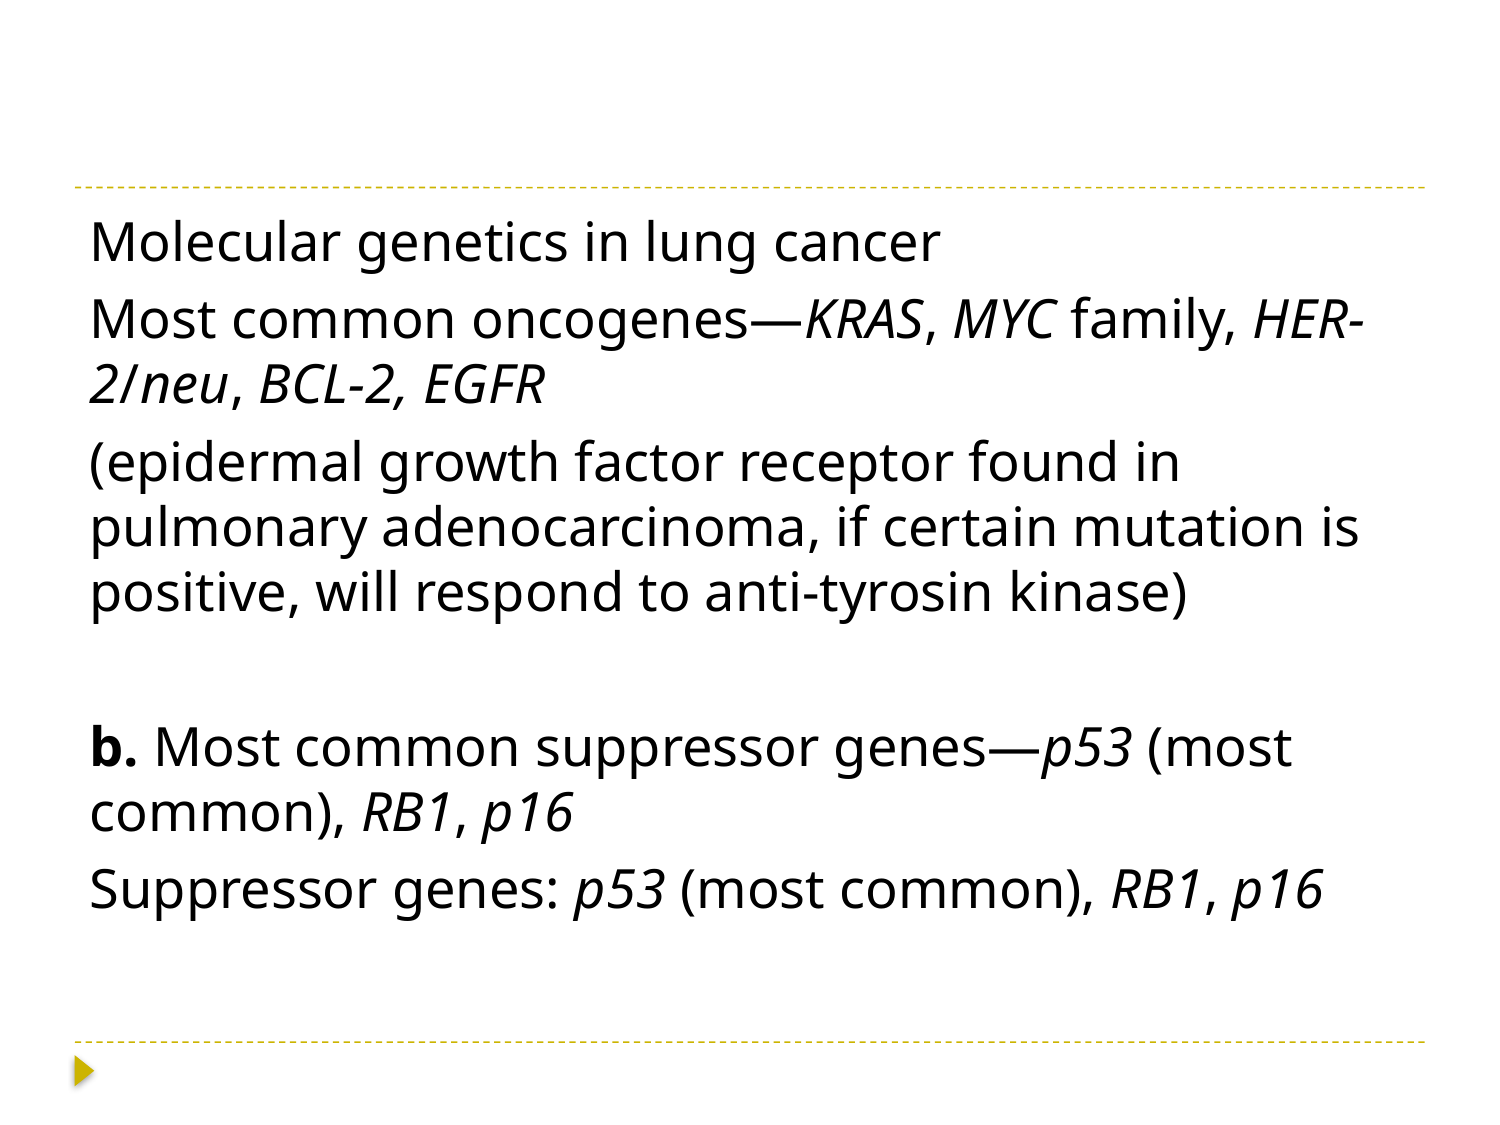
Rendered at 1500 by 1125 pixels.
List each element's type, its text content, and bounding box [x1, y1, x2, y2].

list Molecular genetics in lung cancer Most common oncogenes—KRAS, MYC family, HER-2/neu, BCL-2, EGFR (epidermal growth factor receptor found in pulmonary adenocarcinoma, if certain mutation is positive, will respond to anti-tyrosin kinase) b. Most common suppressor genes—p53 (most common), RB1, p16 Suppressor genes: p53 (most common), RB1, p16 [75, 200, 1425, 1010]
